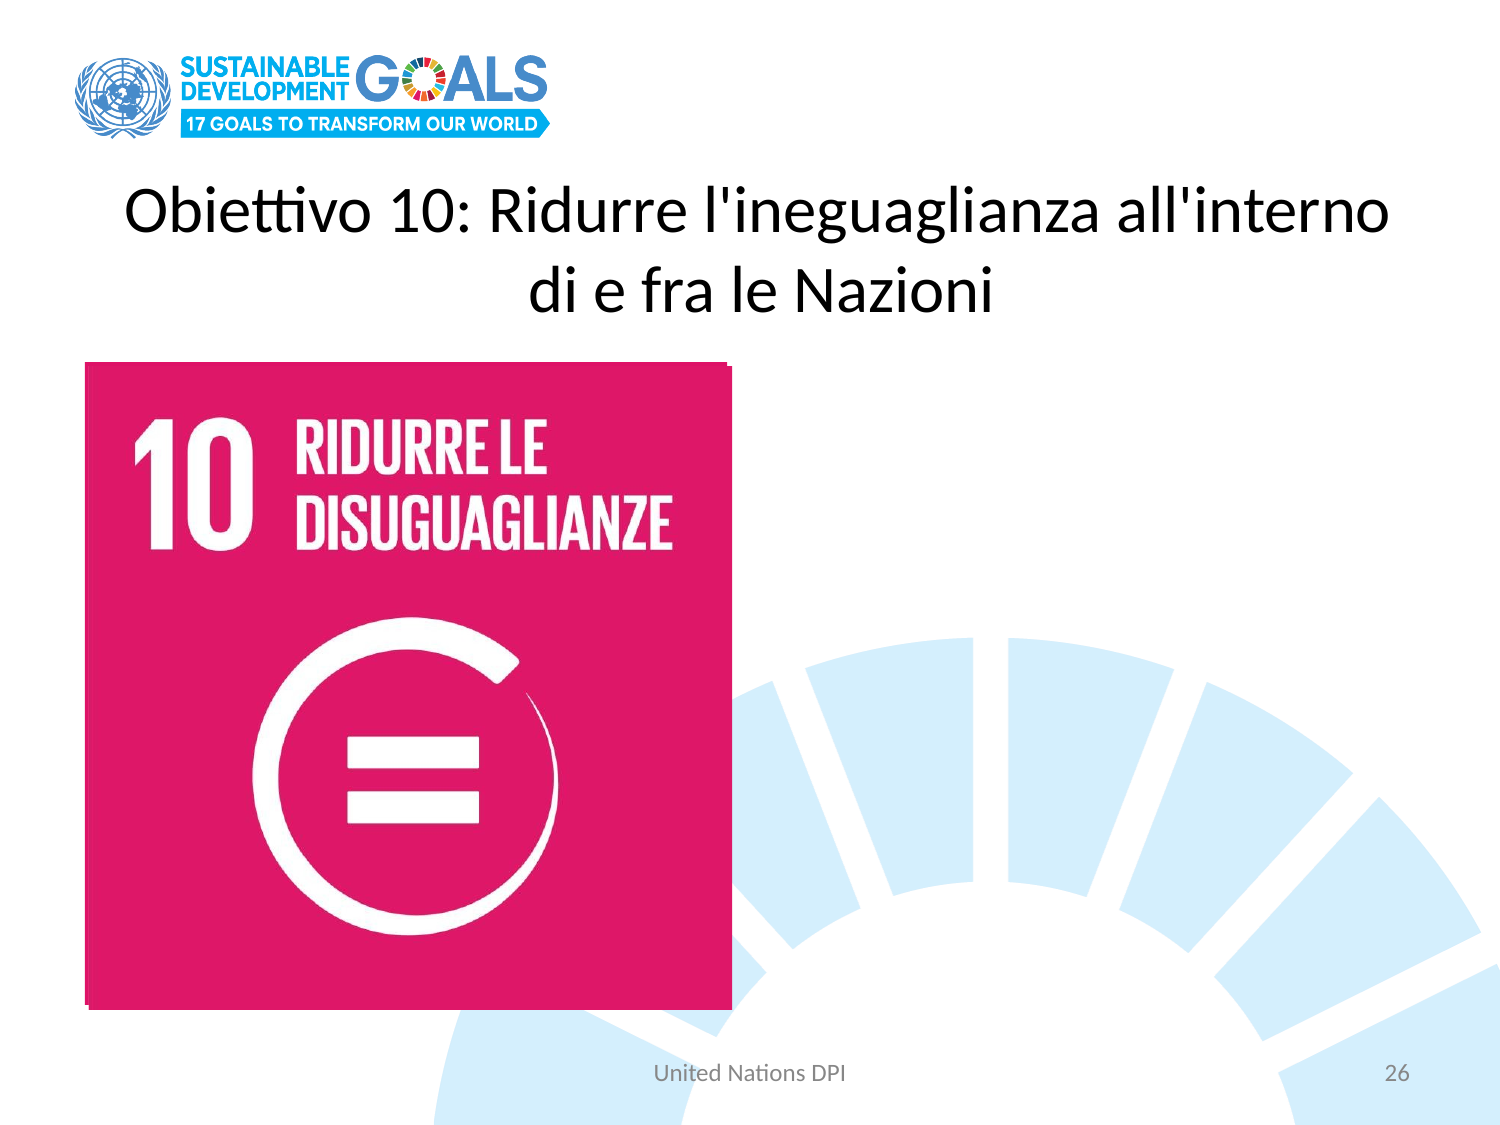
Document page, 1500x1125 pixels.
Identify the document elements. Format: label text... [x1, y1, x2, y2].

picture [254, 117, 260, 130]
picture [290, 117, 302, 130]
slide_number 26 [1378, 1060, 1417, 1125]
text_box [84, 362, 733, 1010]
picture [226, 117, 238, 129]
picture [345, 117, 355, 130]
picture [279, 117, 287, 130]
picture [332, 117, 341, 130]
picture [543, 126, 550, 135]
picture [516, 118, 523, 130]
picture [471, 117, 478, 130]
picture [406, 117, 411, 130]
picture [427, 117, 439, 129]
picture [380, 117, 391, 130]
picture [263, 117, 271, 130]
title Obiettivo 10: Ridurre l'ineguaglianza all'interno di e fra le Nazioni [89, 135, 1411, 354]
picture [240, 117, 251, 130]
picture [211, 117, 222, 130]
picture [526, 117, 536, 130]
picture [433, 637, 1500, 1125]
footer United Nations DPI [651, 1060, 849, 1125]
picture [75, 55, 550, 139]
picture [370, 117, 377, 130]
picture [490, 117, 502, 130]
picture [415, 117, 419, 130]
picture [320, 117, 329, 130]
picture [505, 117, 513, 130]
picture [394, 117, 403, 130]
picture [456, 117, 464, 130]
picture [309, 117, 317, 130]
picture [358, 117, 367, 130]
